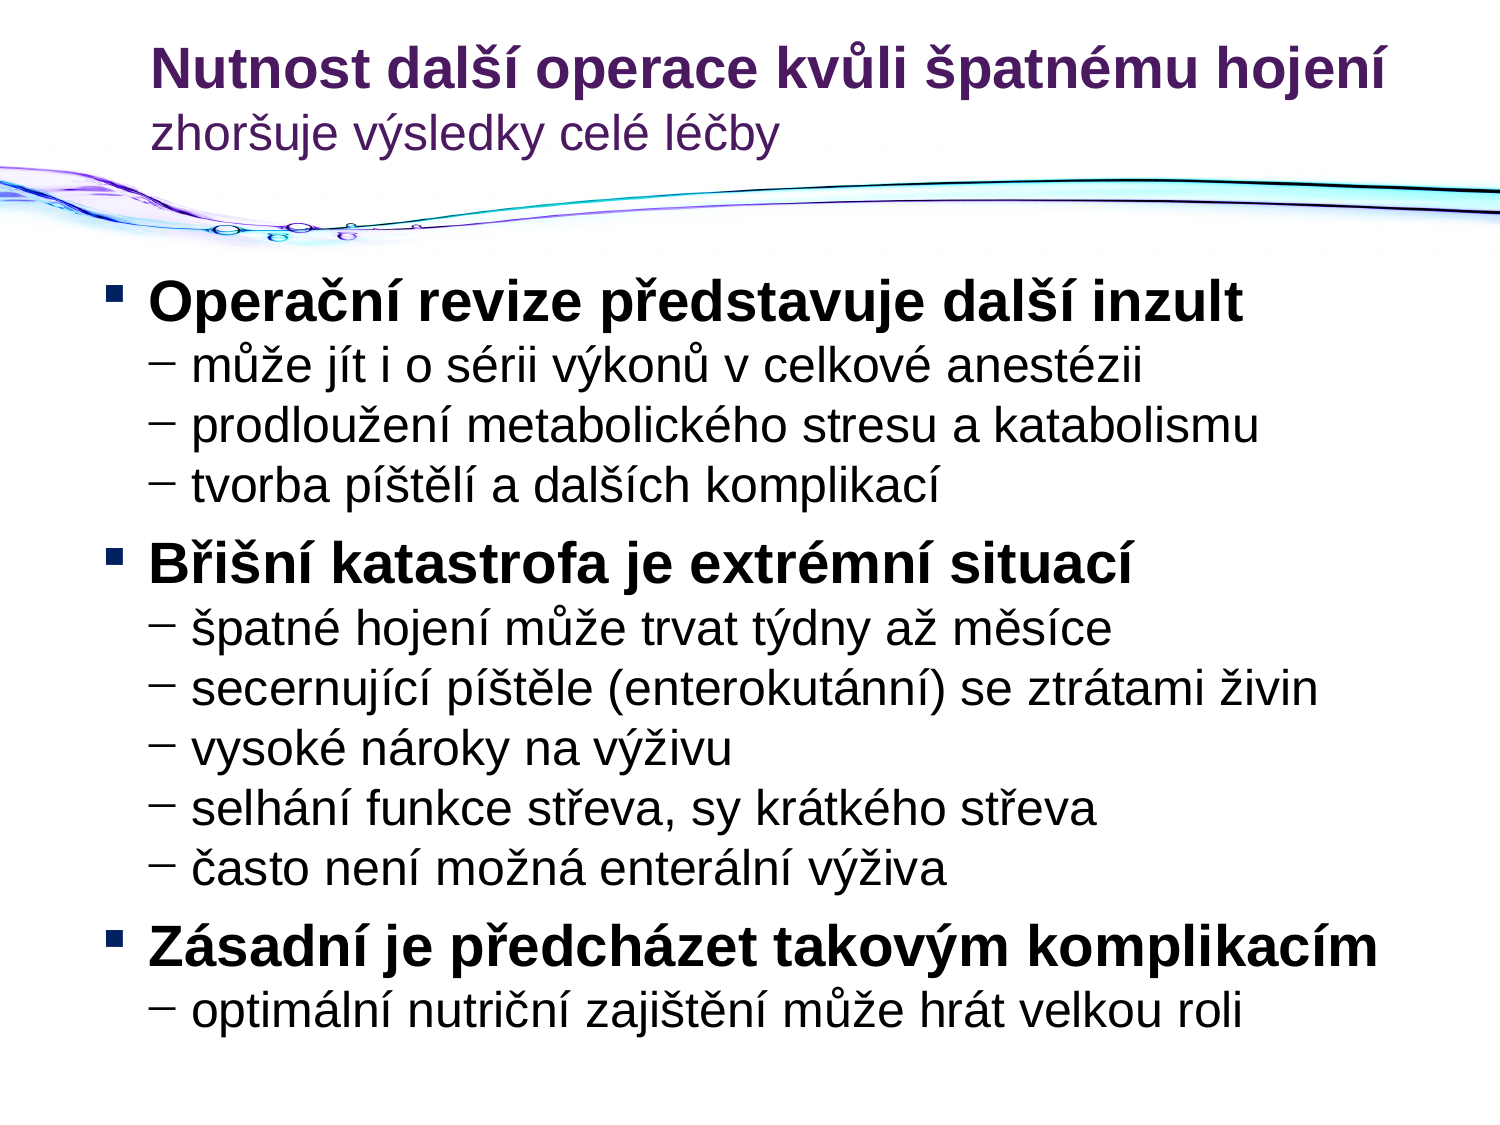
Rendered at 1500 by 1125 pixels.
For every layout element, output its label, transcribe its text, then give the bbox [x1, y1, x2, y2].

title Nutnost další operace kvůli špatnému hojení zhoršuje výsledky celé léčby [135, 0, 1436, 169]
list Operační revize představuje další inzult může jít i o sérii výkonů v celkové anestézii prodloužení metabolického stresu a katabolismu tvorba píštělí a dalších komplikací Břišní katastrofa je extrémní situací špatné hojení může trvat týdny až měsíce secernující píštěle (enterokutánní) se ztrátami živin vysoké nároky na výživu selhání funkce střeva, sy krátkého střeva často není možná enterální výživa Zásadní je předcházet takovým komplikacím optimální nutriční zajištění může hrát velkou roli [88, 255, 1447, 1071]
picture [0, 112, 1500, 299]
